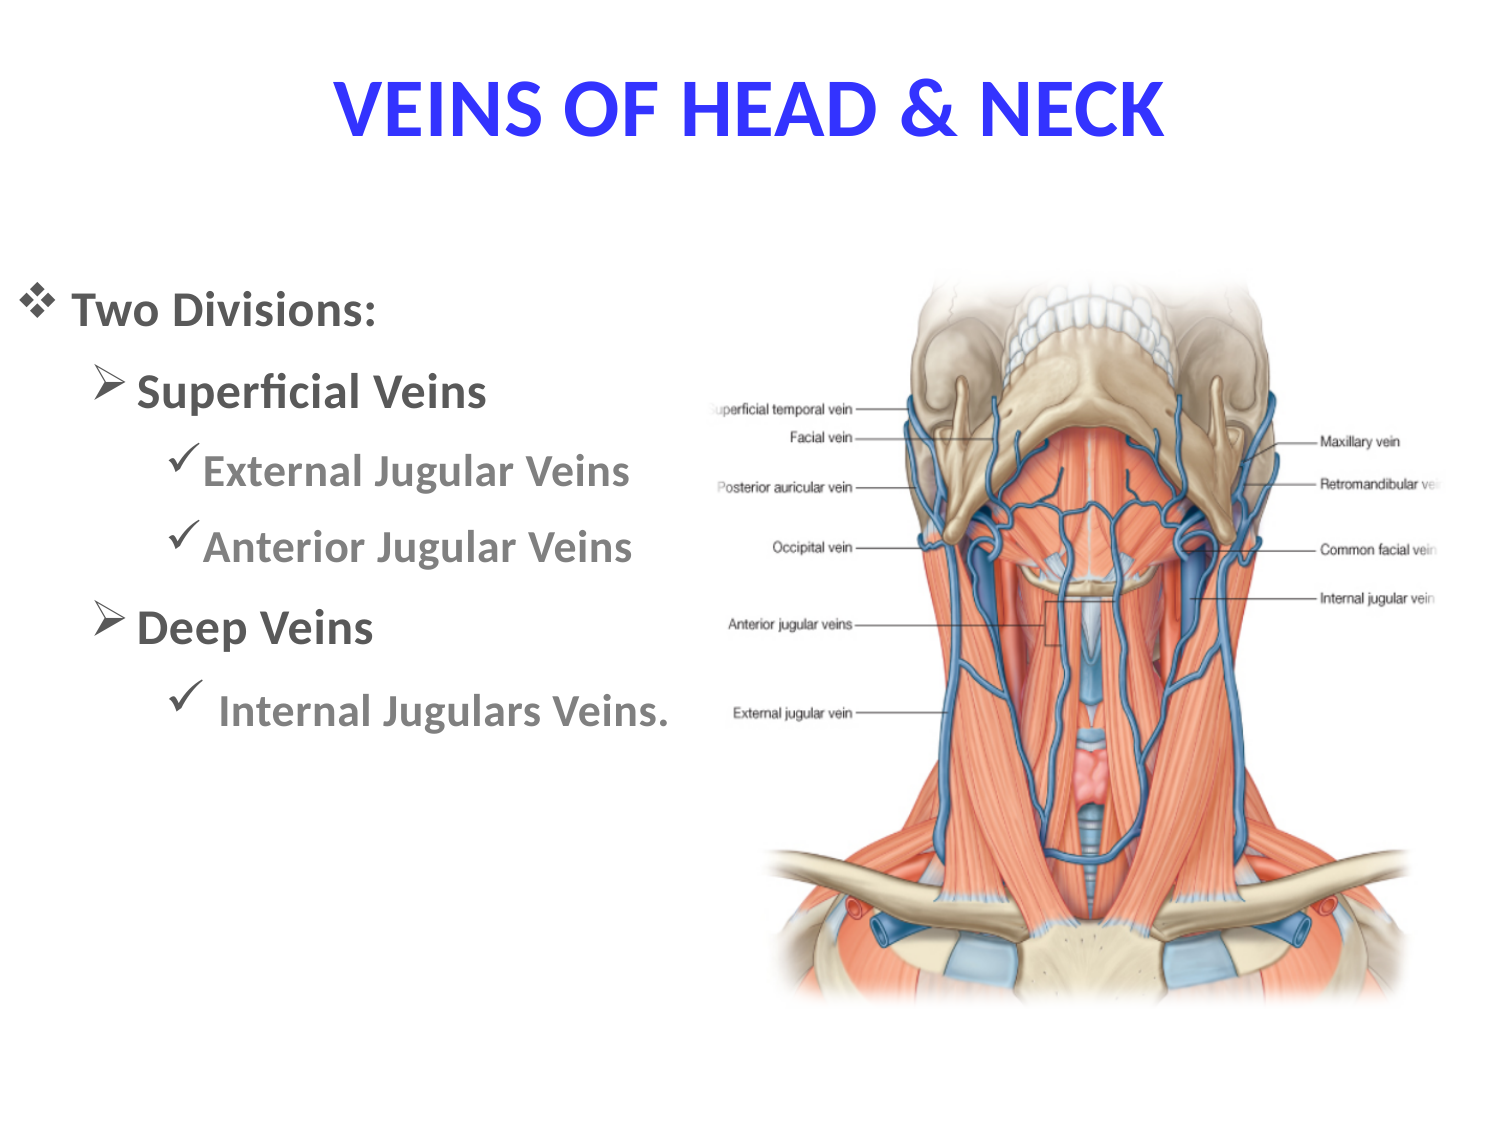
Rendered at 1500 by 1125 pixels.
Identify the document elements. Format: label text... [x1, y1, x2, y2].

list Two Divisions: Superficial Veins External Jugular Veins Anterior Jugular Veins Deep Veins Internal Jugulars Veins. [0, 268, 705, 759]
title Veins of Head & Neck [99, 45, 1400, 161]
picture [705, 268, 1446, 1009]
